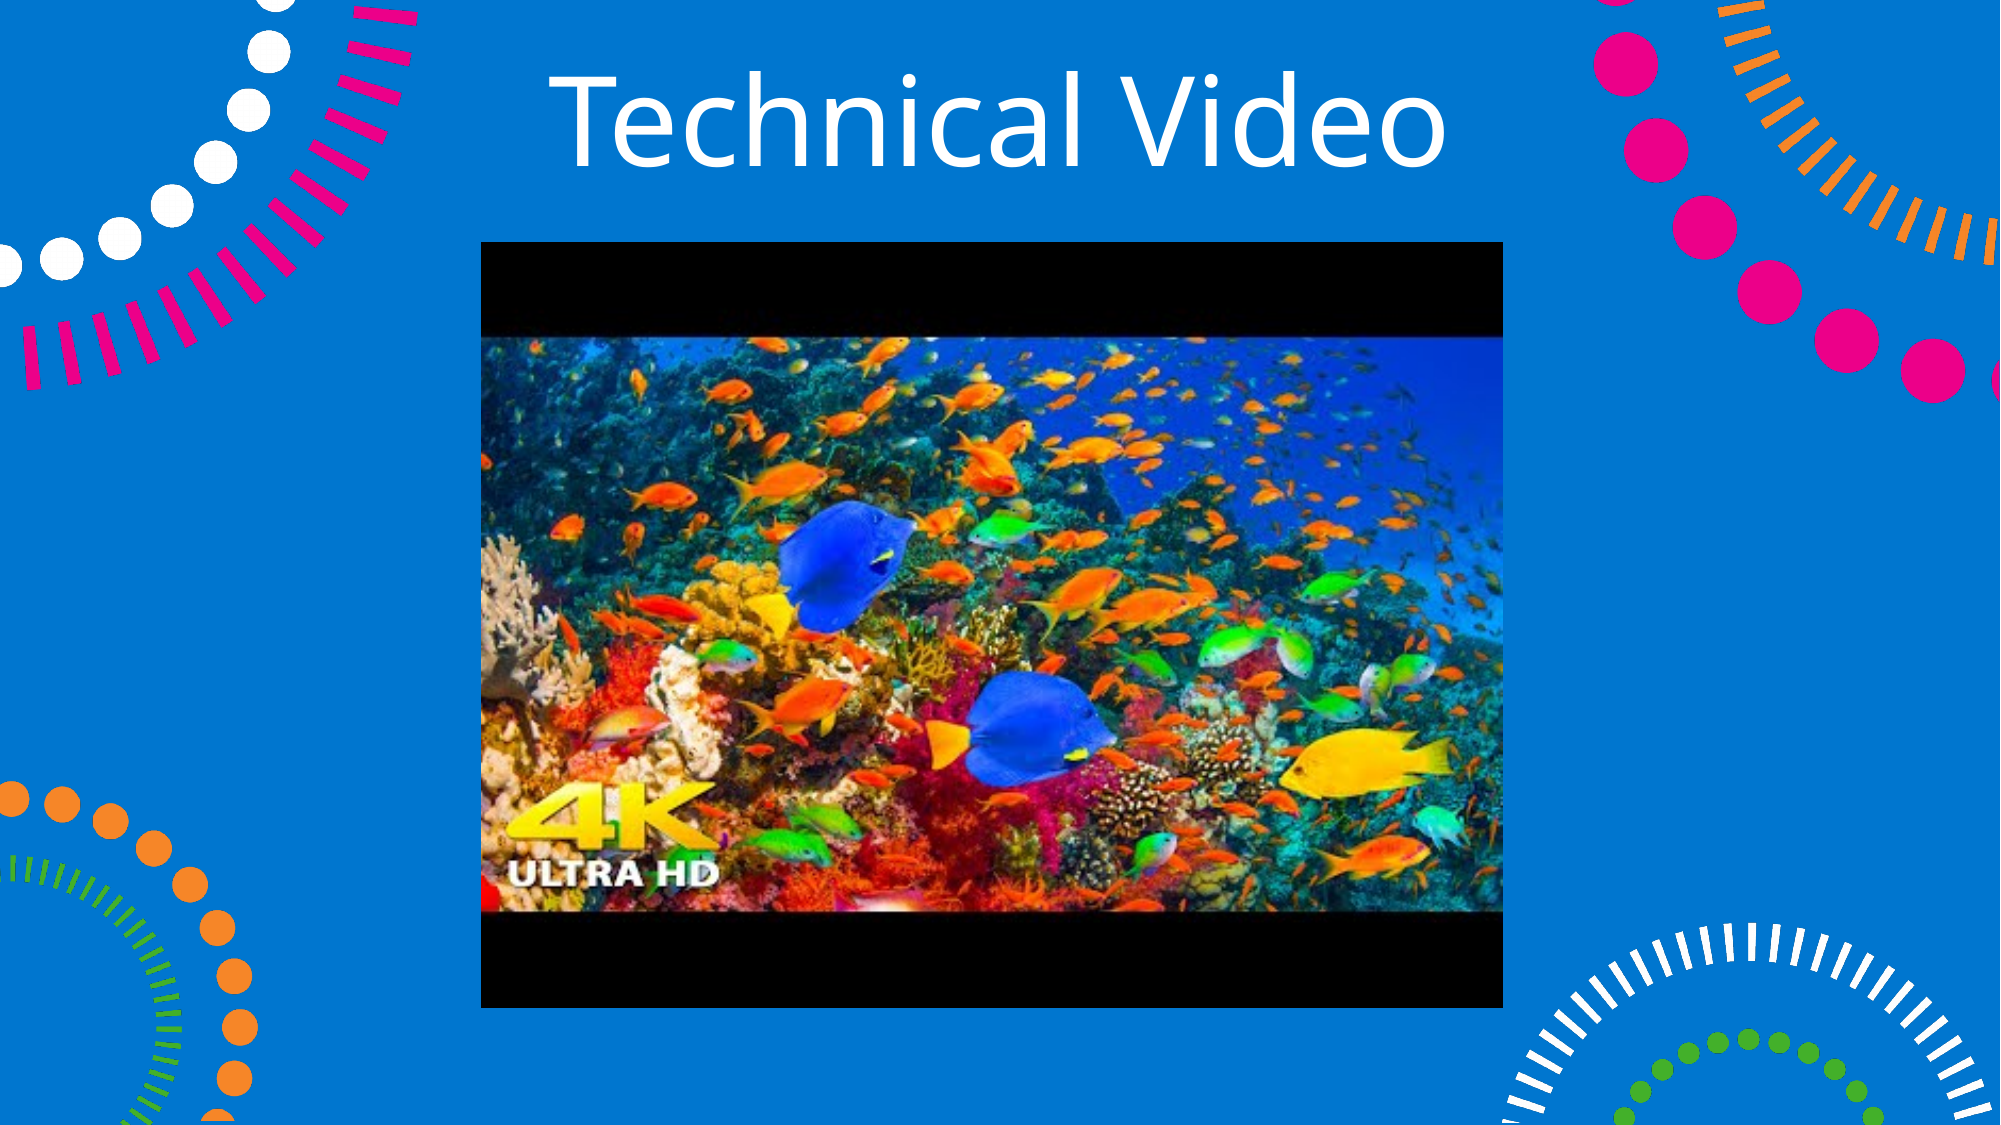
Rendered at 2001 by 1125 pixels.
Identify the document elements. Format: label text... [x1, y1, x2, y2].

picture [0, 777, 260, 1125]
picture [0, 0, 420, 405]
picture [1579, 0, 2001, 423]
picture [1496, 922, 2001, 1125]
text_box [480, 241, 1504, 1009]
text_box Technical Video [420, 20, 1579, 202]
